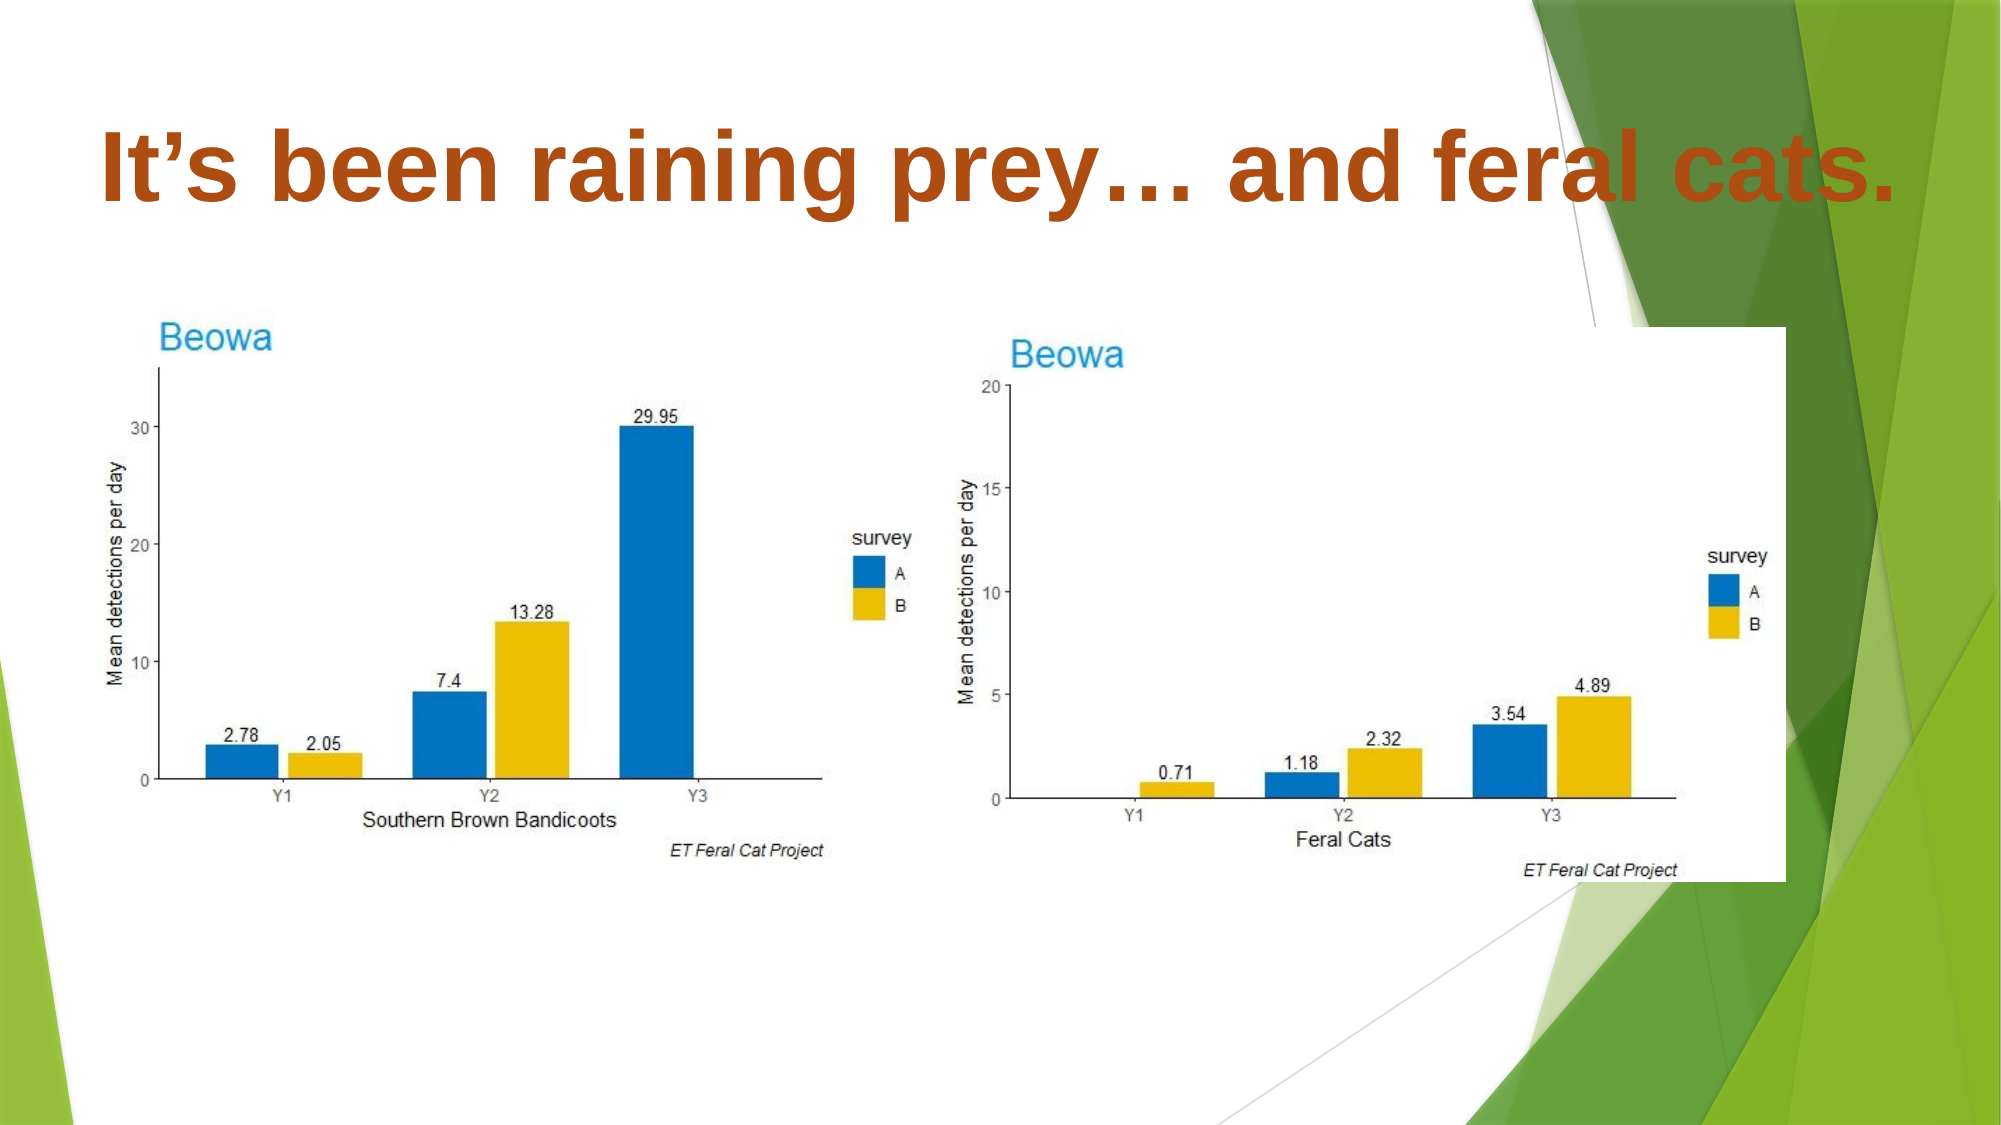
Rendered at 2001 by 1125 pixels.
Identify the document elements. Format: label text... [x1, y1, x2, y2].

title It’s been raining prey… and feral cats. [0, 93, 2000, 311]
picture [944, 327, 1787, 883]
picture [94, 309, 933, 865]
